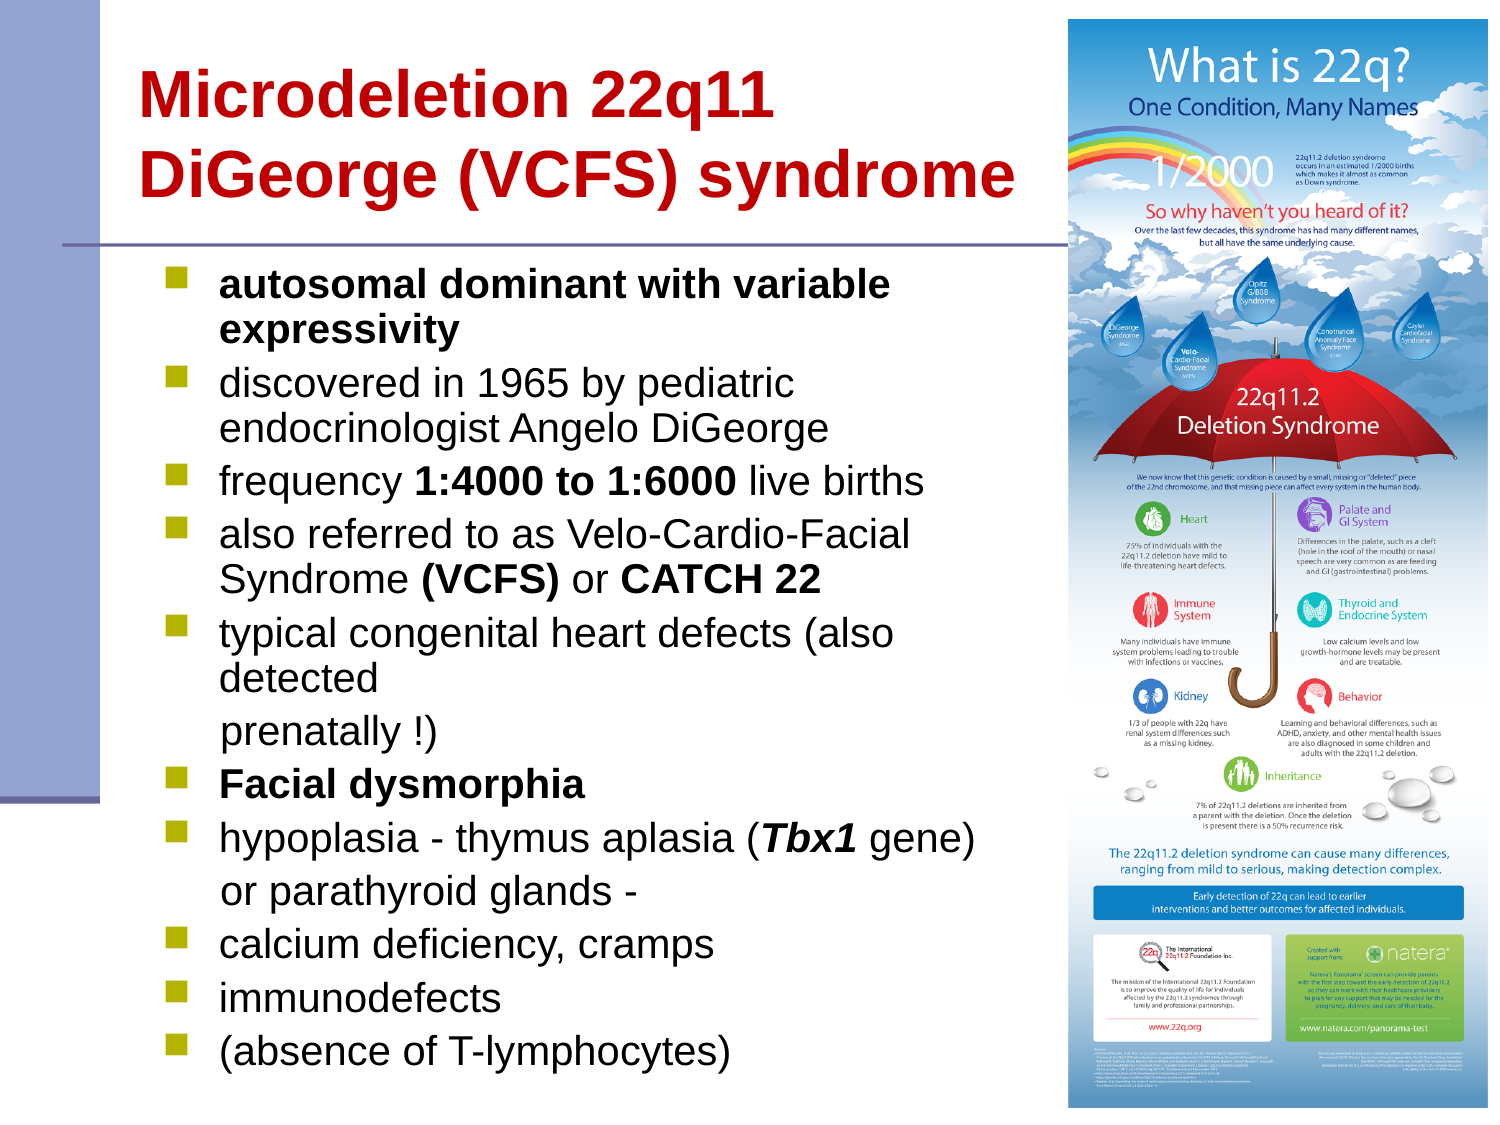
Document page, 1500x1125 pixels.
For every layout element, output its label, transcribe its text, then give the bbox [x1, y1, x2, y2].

picture [1068, 18, 1489, 1108]
list autosomal dominant with variable expressivity discovered in 1965 by pediatric endocrinologist Angelo DiGeorge frequency 1:4000 to 1:6000 live births also referred to as Velo-Cardio-Facial Syndrome (VCFS) or CATCH 22 typical congenital heart defects (also detected prenatally !) Facial dysmorphia hypoplasia - thymus aplasia (Tbx1 gene) or parathyroid glands - calcium deficiency, cramps immunodefects (absence of T-lymphocytes) [147, 255, 1063, 1059]
title Microdeletion 22q11 DiGeorge (VCFS) syndrome [123, 31, 1063, 231]
